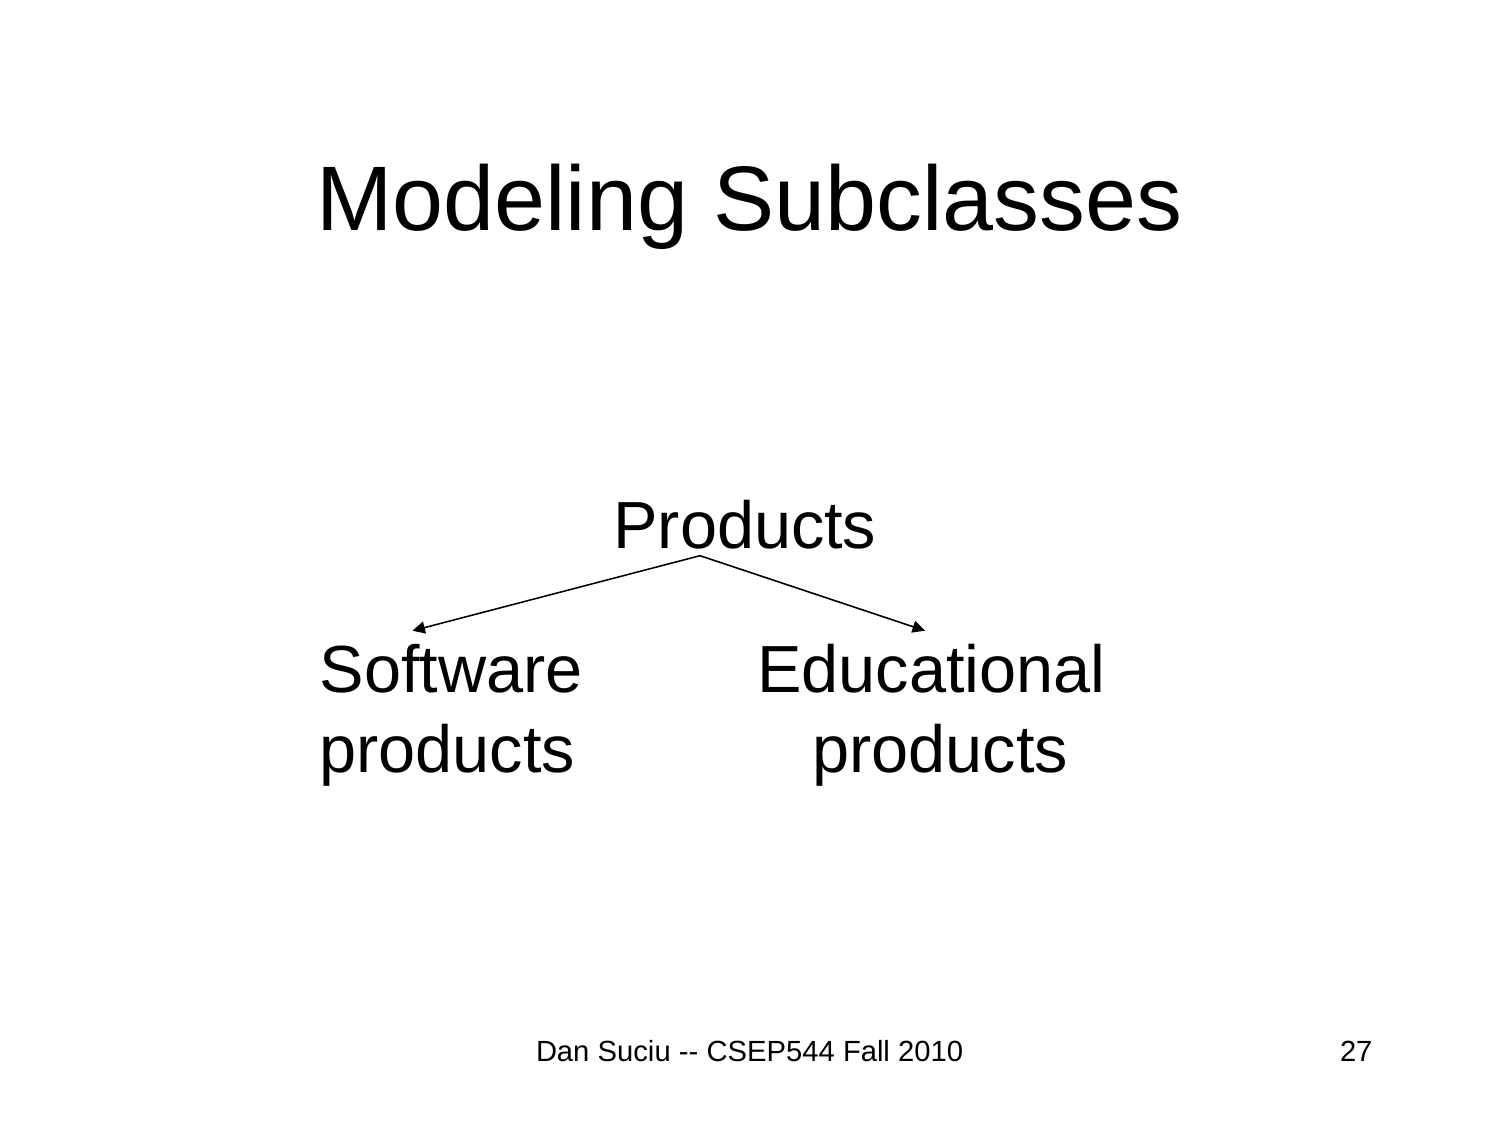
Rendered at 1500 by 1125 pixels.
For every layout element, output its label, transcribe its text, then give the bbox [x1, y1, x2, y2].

text_box Software products [304, 618, 616, 793]
title Modeling Subclasses [112, 99, 1388, 288]
text_box Educational products [742, 618, 1139, 793]
footer Dan Suciu -- CSEP544 Fall 2010 [512, 1024, 988, 1101]
text_box Products [598, 474, 892, 570]
text_box [412, 555, 700, 634]
text_box [699, 555, 925, 633]
slide_number 27 [1074, 1024, 1388, 1101]
